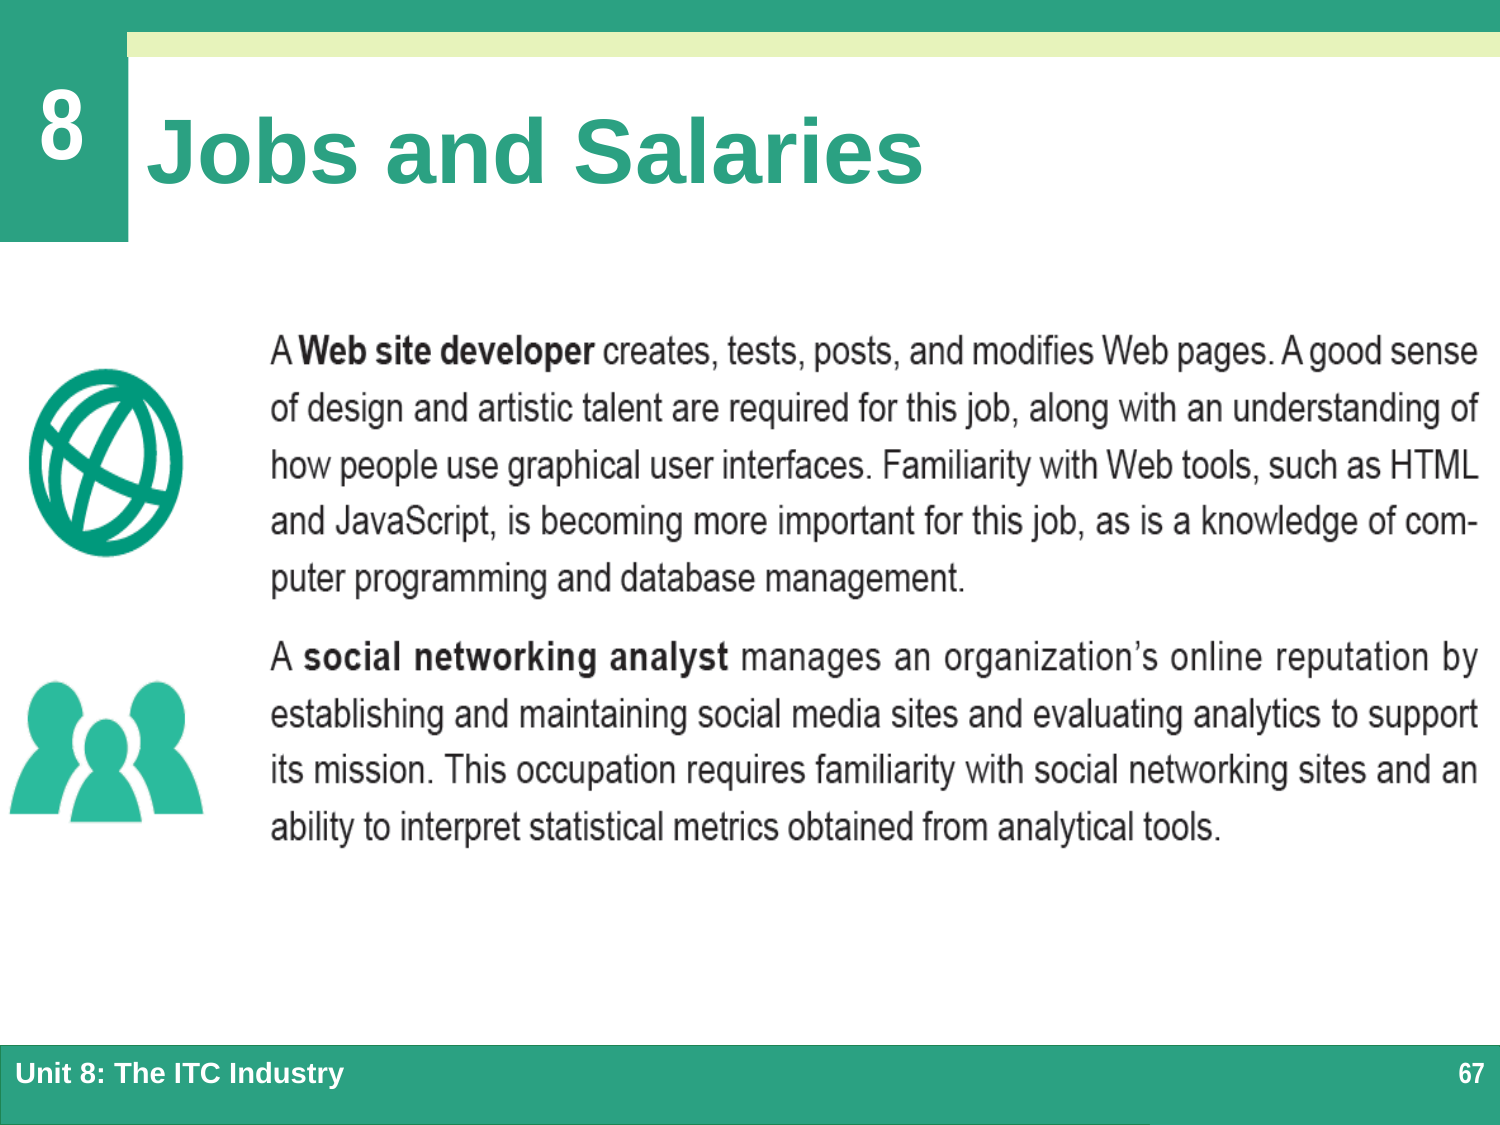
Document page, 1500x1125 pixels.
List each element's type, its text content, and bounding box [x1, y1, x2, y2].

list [0, 312, 1488, 856]
title Jobs and Salaries [131, 60, 1500, 234]
slide_number 67 [1149, 1046, 1500, 1125]
footer Unit 8: The ITC Industry [0, 1046, 1149, 1125]
